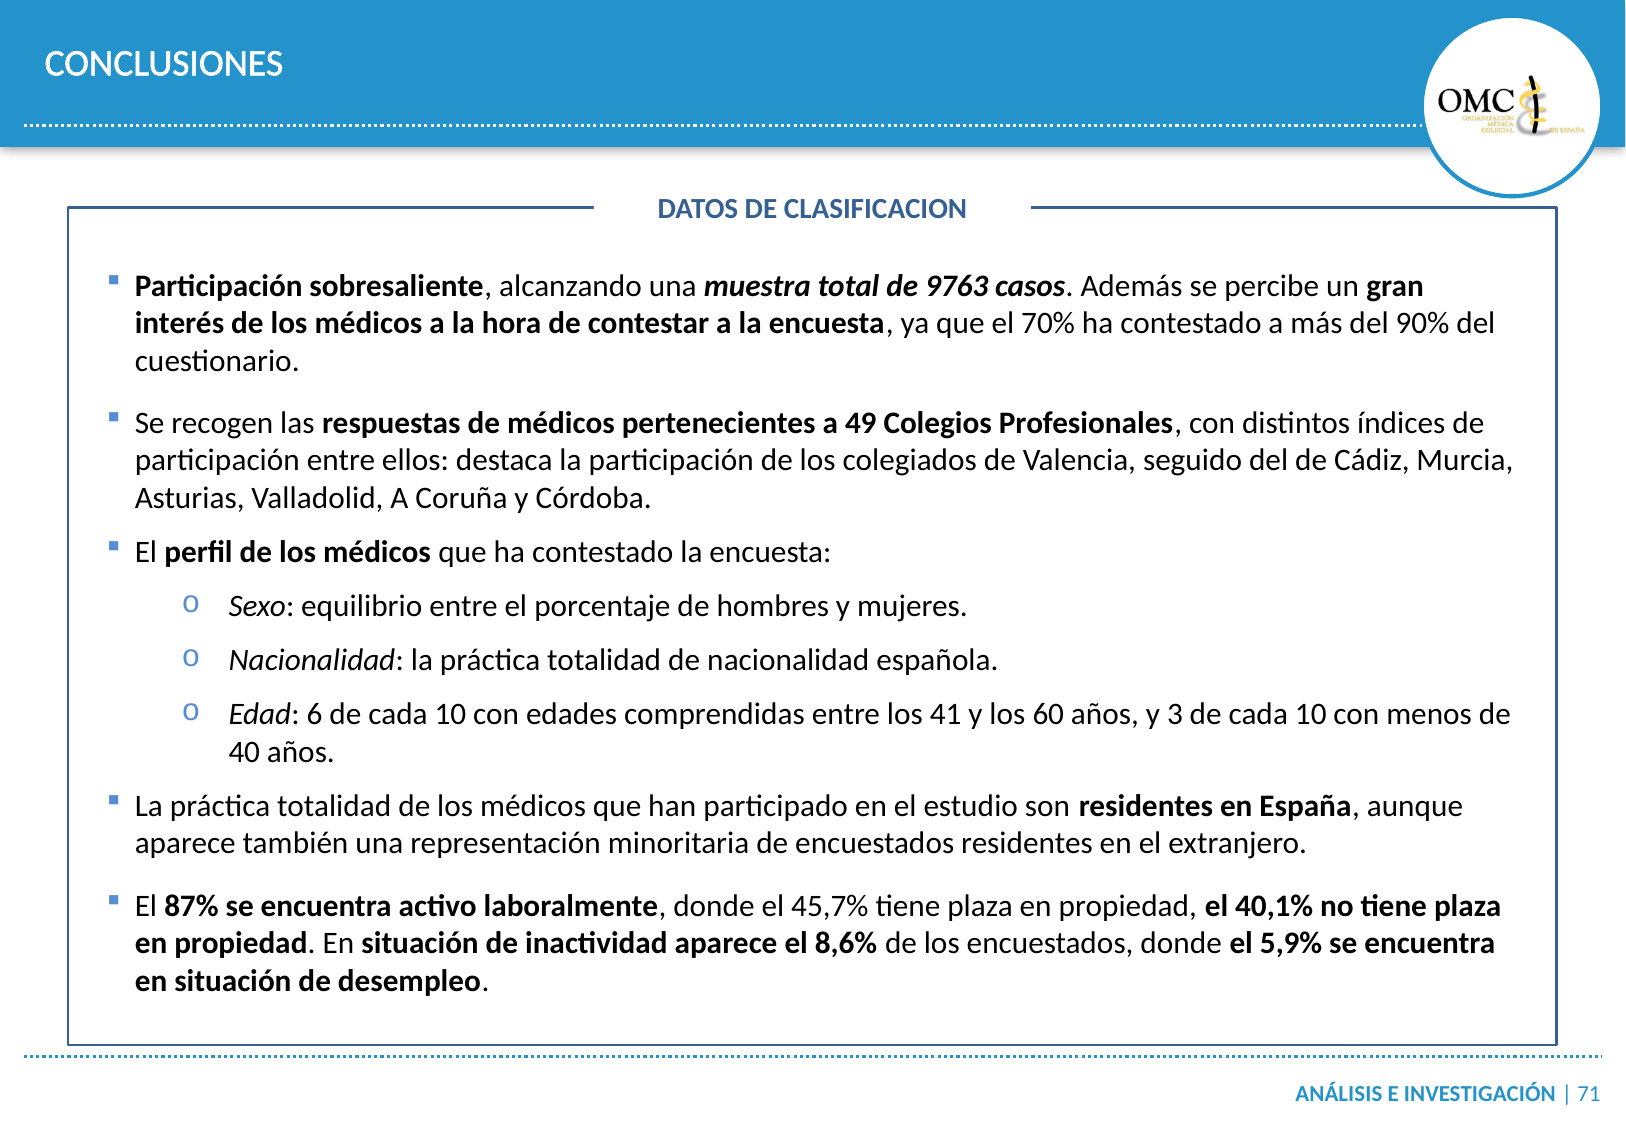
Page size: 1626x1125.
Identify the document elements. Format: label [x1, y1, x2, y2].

text_box [44, 35, 1309, 95]
text_box [66, 181, 1559, 1047]
picture [1436, 73, 1588, 139]
